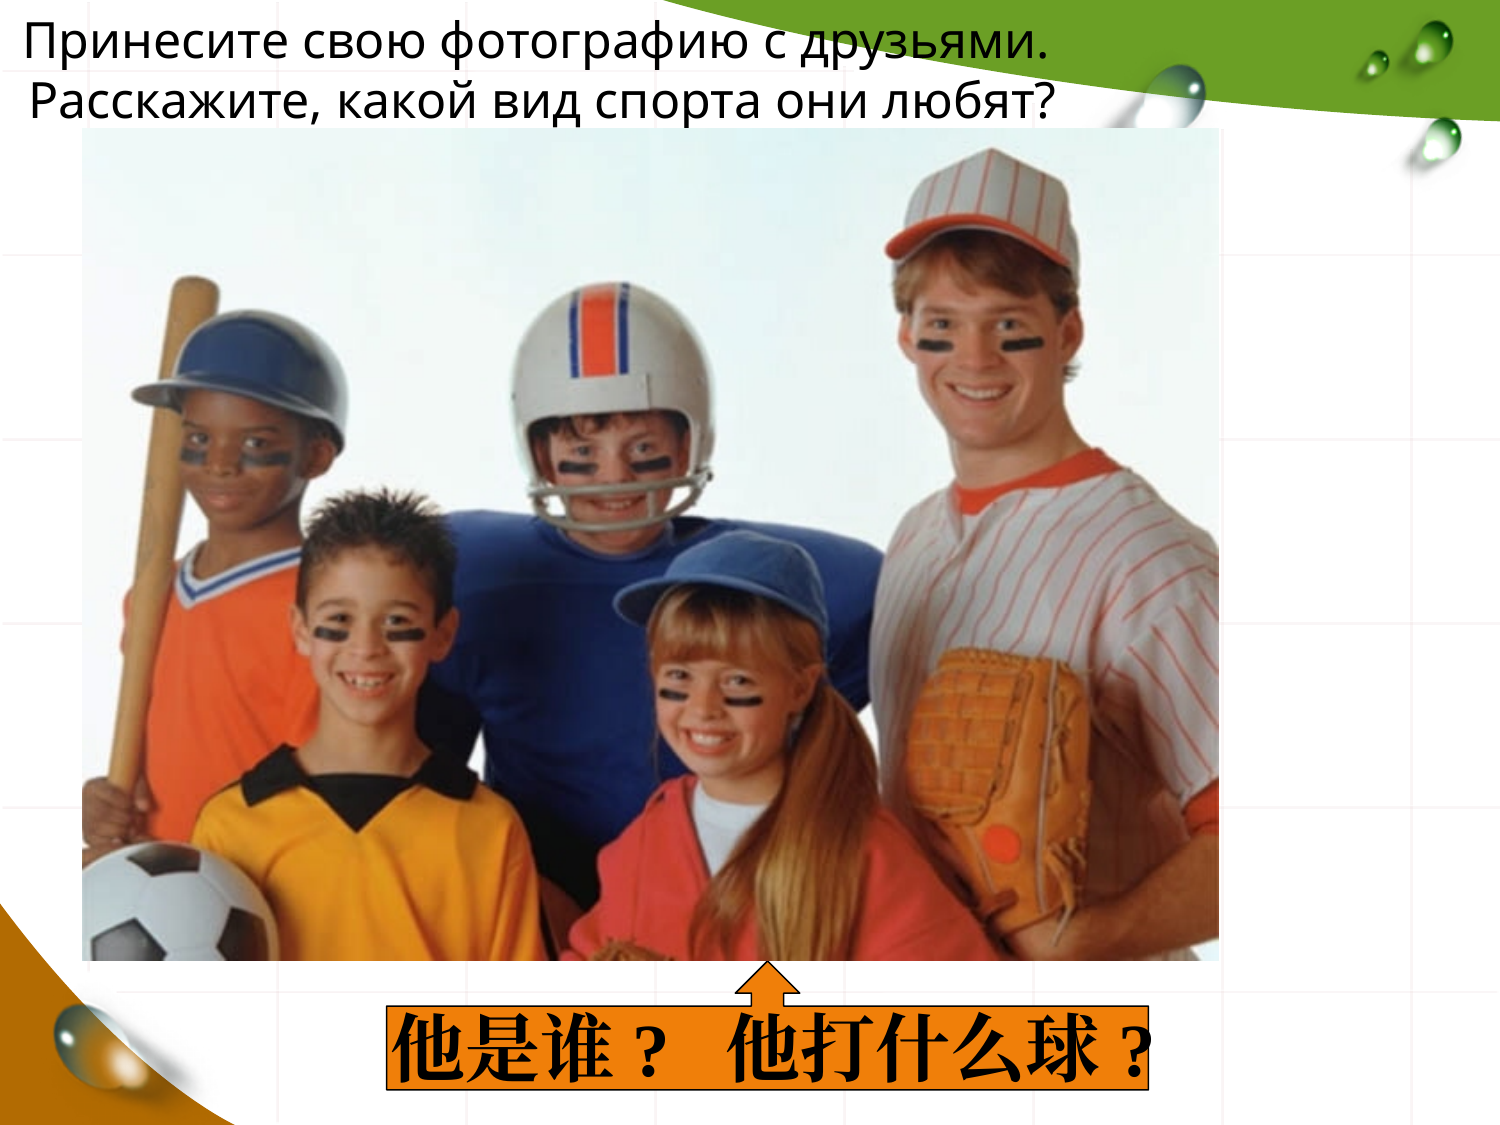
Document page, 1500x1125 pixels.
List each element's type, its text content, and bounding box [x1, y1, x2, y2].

text_box [735, 969, 800, 993]
picture [0, 0, 1500, 1125]
text_box Принесите свою фотографию с друзьями. Расскажите, какой вид спорта они любят? [6, 0, 1079, 136]
text_box 他是谁? 他打什么球? [374, 993, 1172, 1099]
